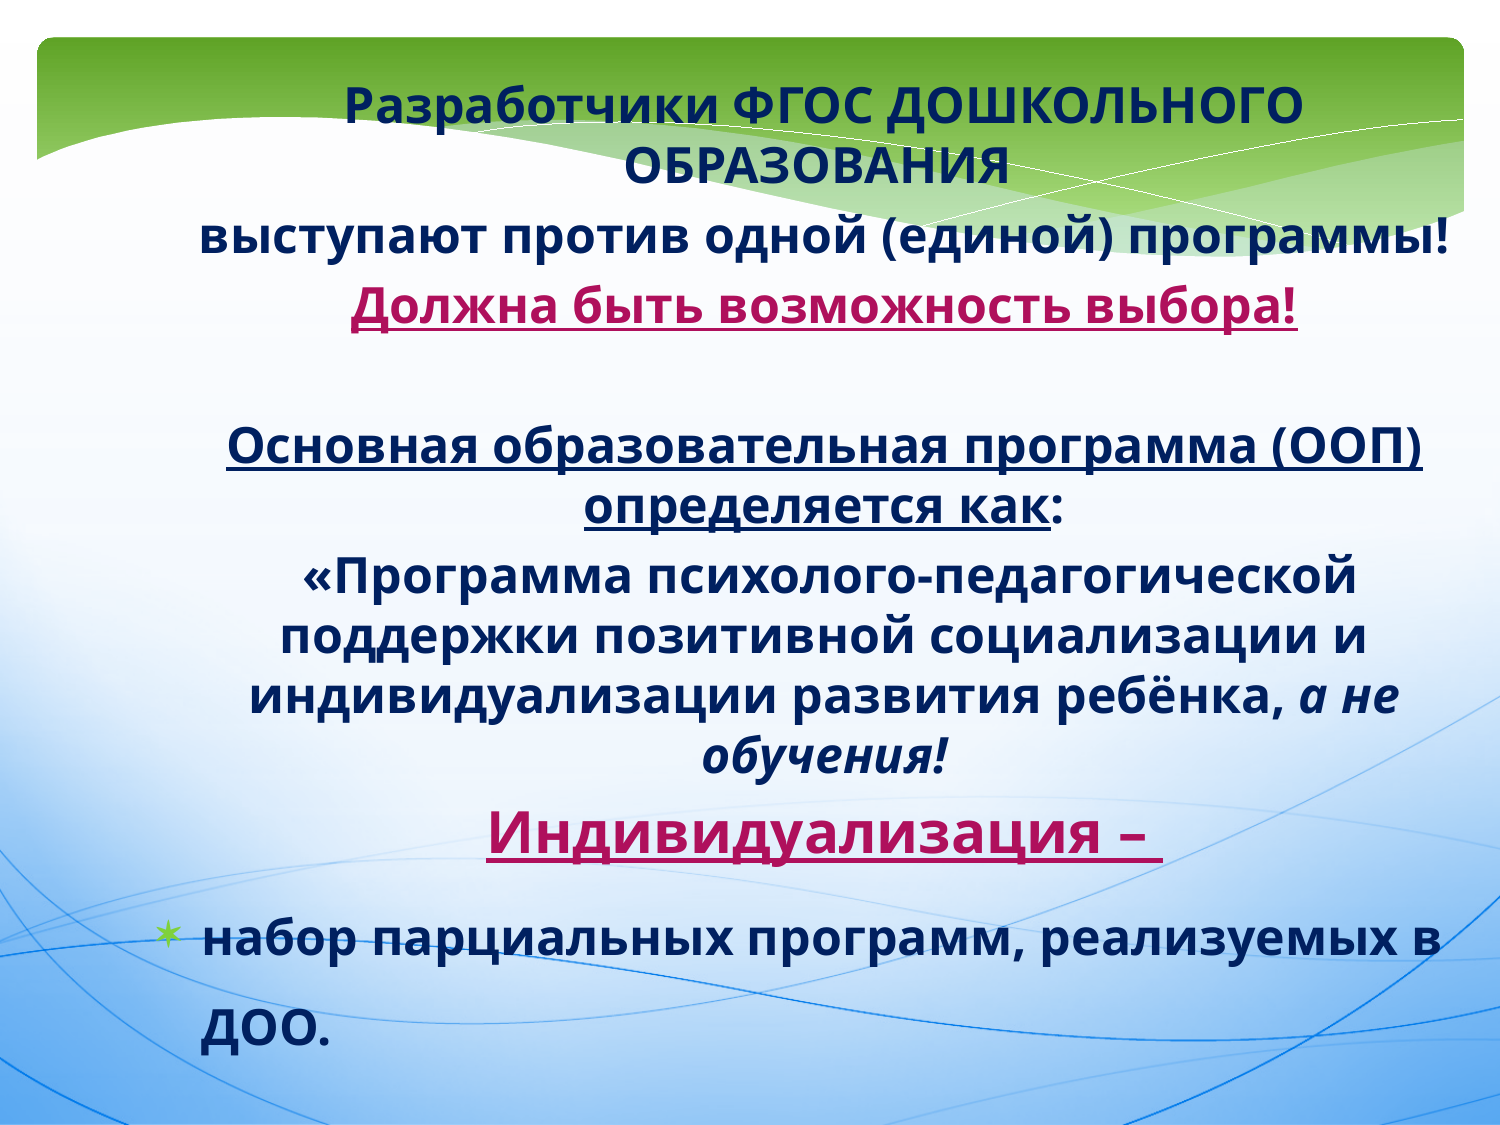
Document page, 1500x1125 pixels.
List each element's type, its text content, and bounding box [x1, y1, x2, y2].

list Разработчики ФГОС ДОШКОЛЬНОГО ОБРАЗОВАНИЯ выступают против одной (единой) программы! Должна быть возможность выбора! Основная образовательная программа (ООП) определяется как: «Программа психолого-педагогической поддержки позитивной социализации и индивидуализации развития ребёнка, а не обучения! Индивидуализация – набор парциальных программ, реализуемых в ДОО. [141, 66, 1500, 1024]
